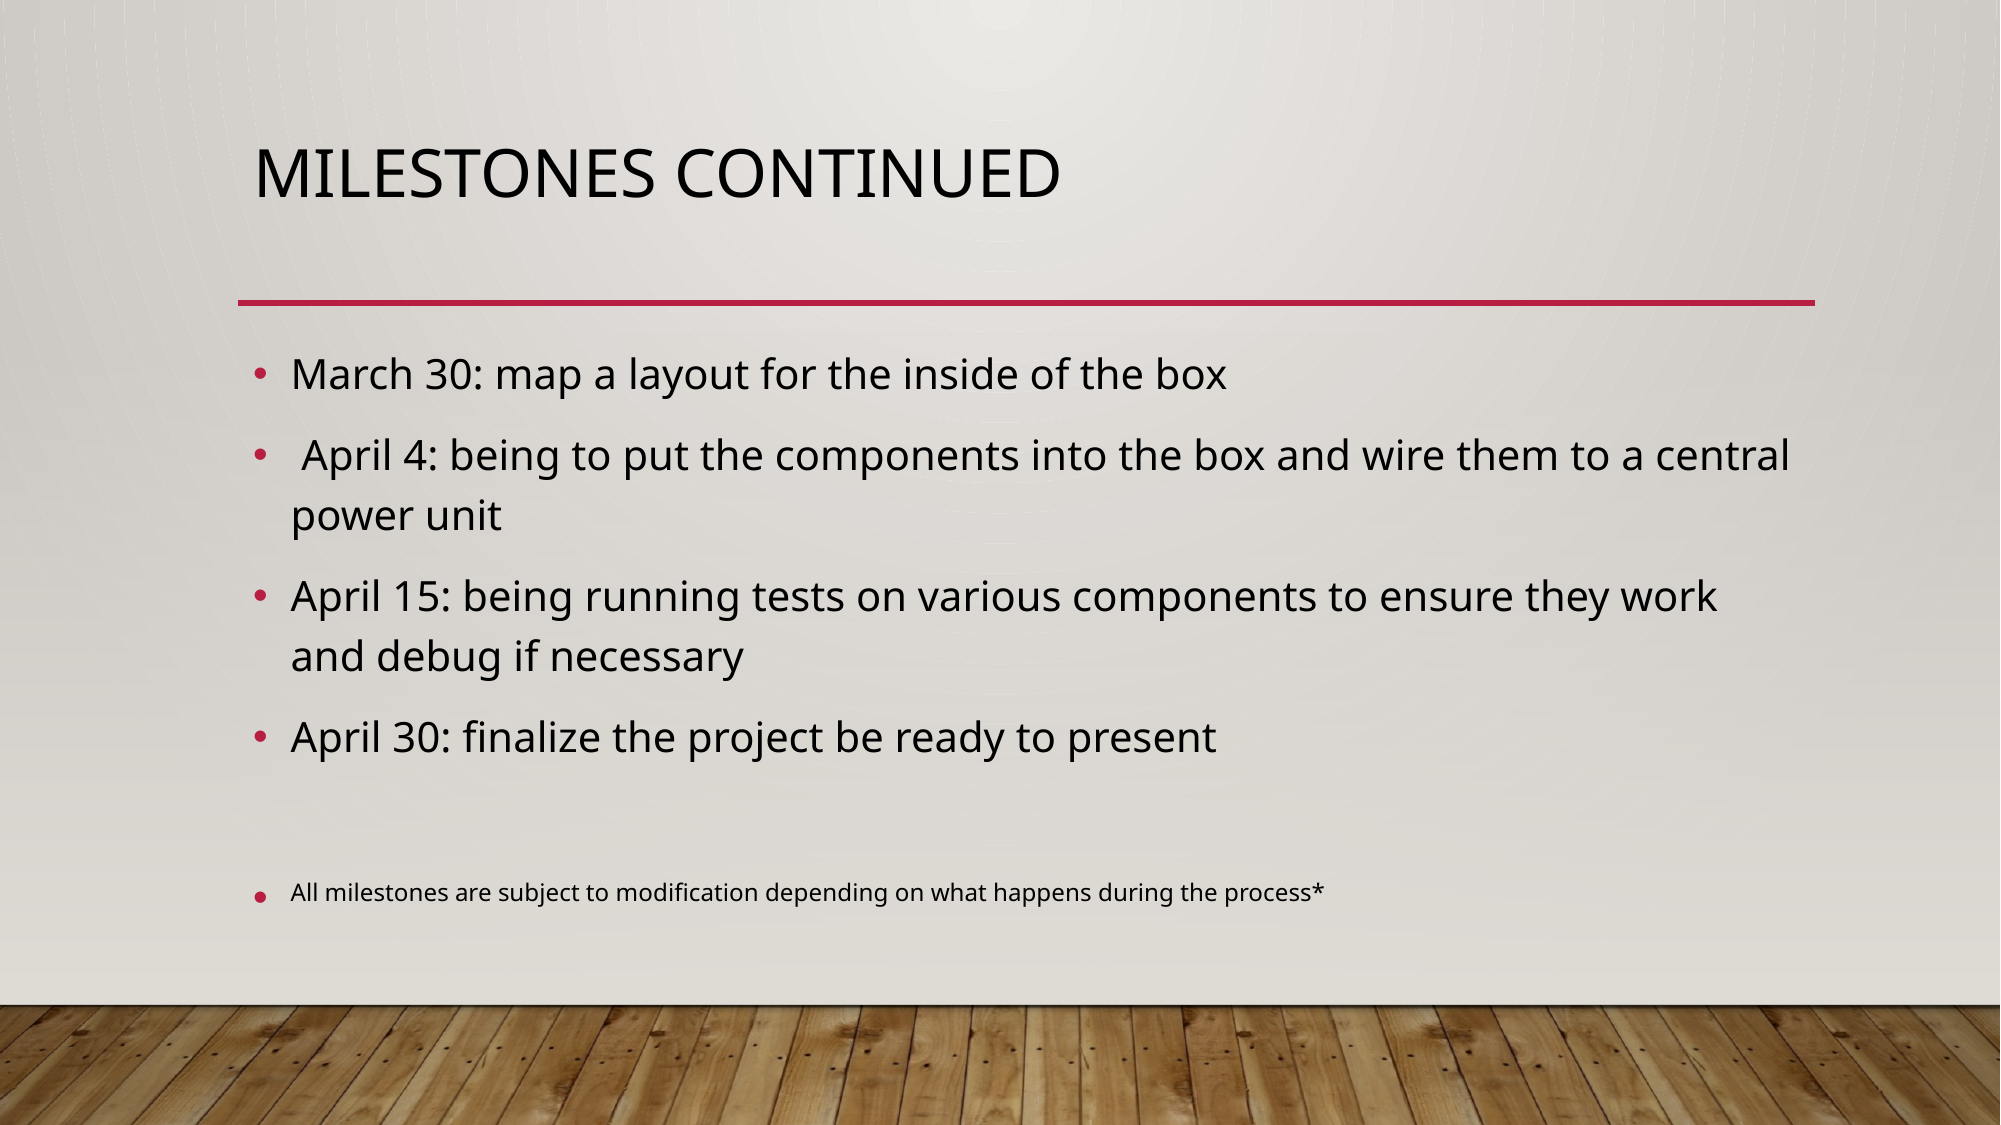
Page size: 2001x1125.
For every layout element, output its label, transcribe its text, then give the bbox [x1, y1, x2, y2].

list March 30: map a layout for the inside of the box April 4: being to put the components into the box and wire them to a central power unit April 15: being running tests on various components to ensure they work and debug if necessary April 30: finalize the project be ready to present All milestones are subject to modification depending on what happens during the process* [238, 330, 1814, 897]
picture [0, 1005, 2000, 1125]
title Milestones continued [238, 131, 1814, 305]
